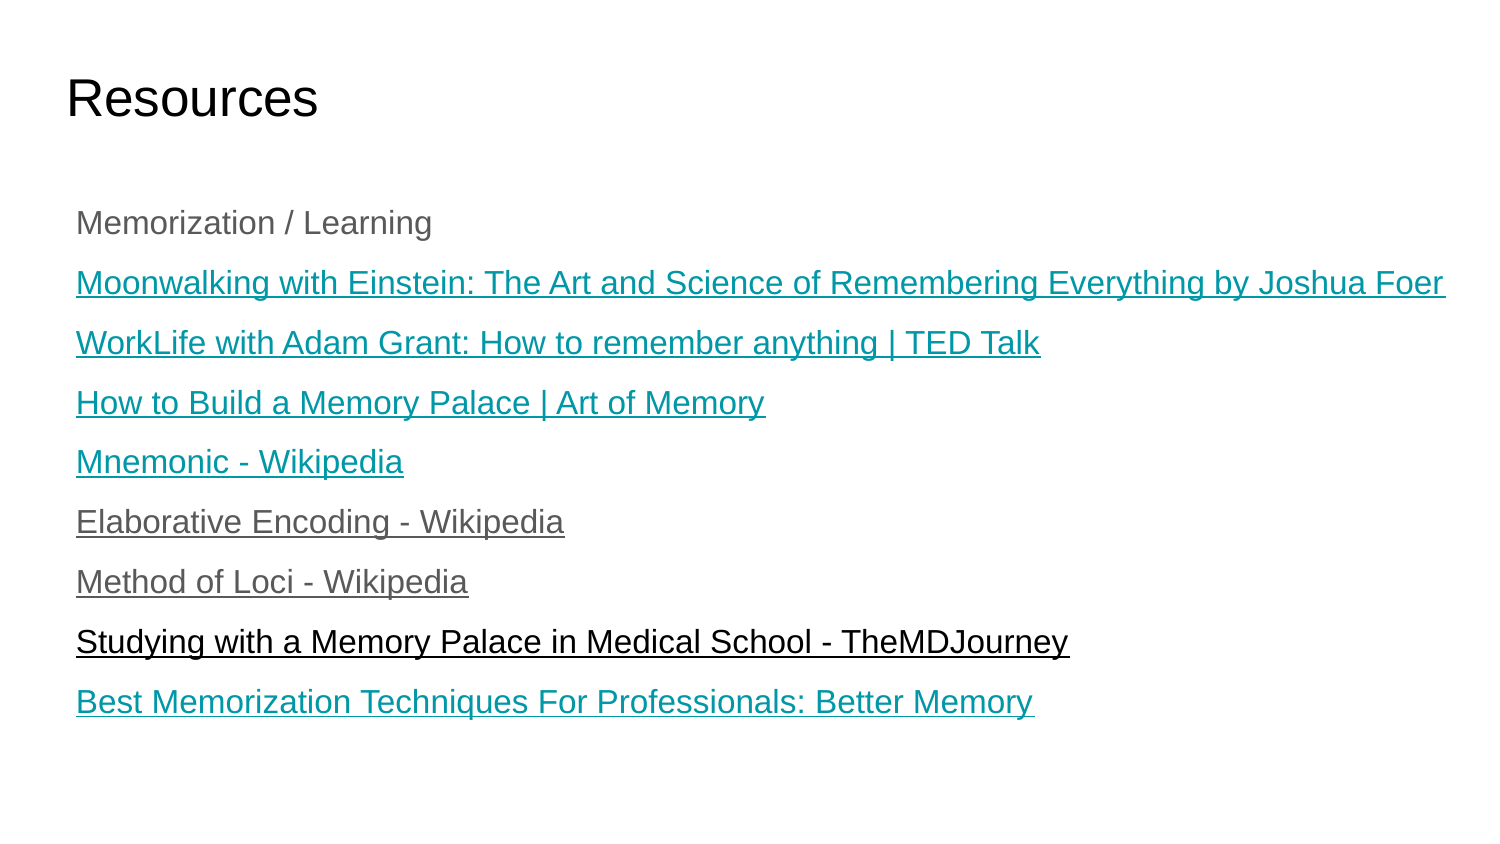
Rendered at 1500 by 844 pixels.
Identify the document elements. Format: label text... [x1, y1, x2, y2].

list Memorization / Learning Moonwalking with Einstein: The Art and Science of Remembering Everything by Joshua Foer WorkLife with Adam Grant: How to remember anything | TED Talk How to Build a Memory Palace | Art of Memory Mnemonic - Wikipedia Elaborative Encoding - Wikipedia Method of Loci - Wikipedia Studying with a Memory Palace in Medical School - TheMDJourney Best Memorization Techniques For Professionals: Better Memory [60, 166, 1475, 804]
title Resources [51, 48, 1449, 142]
